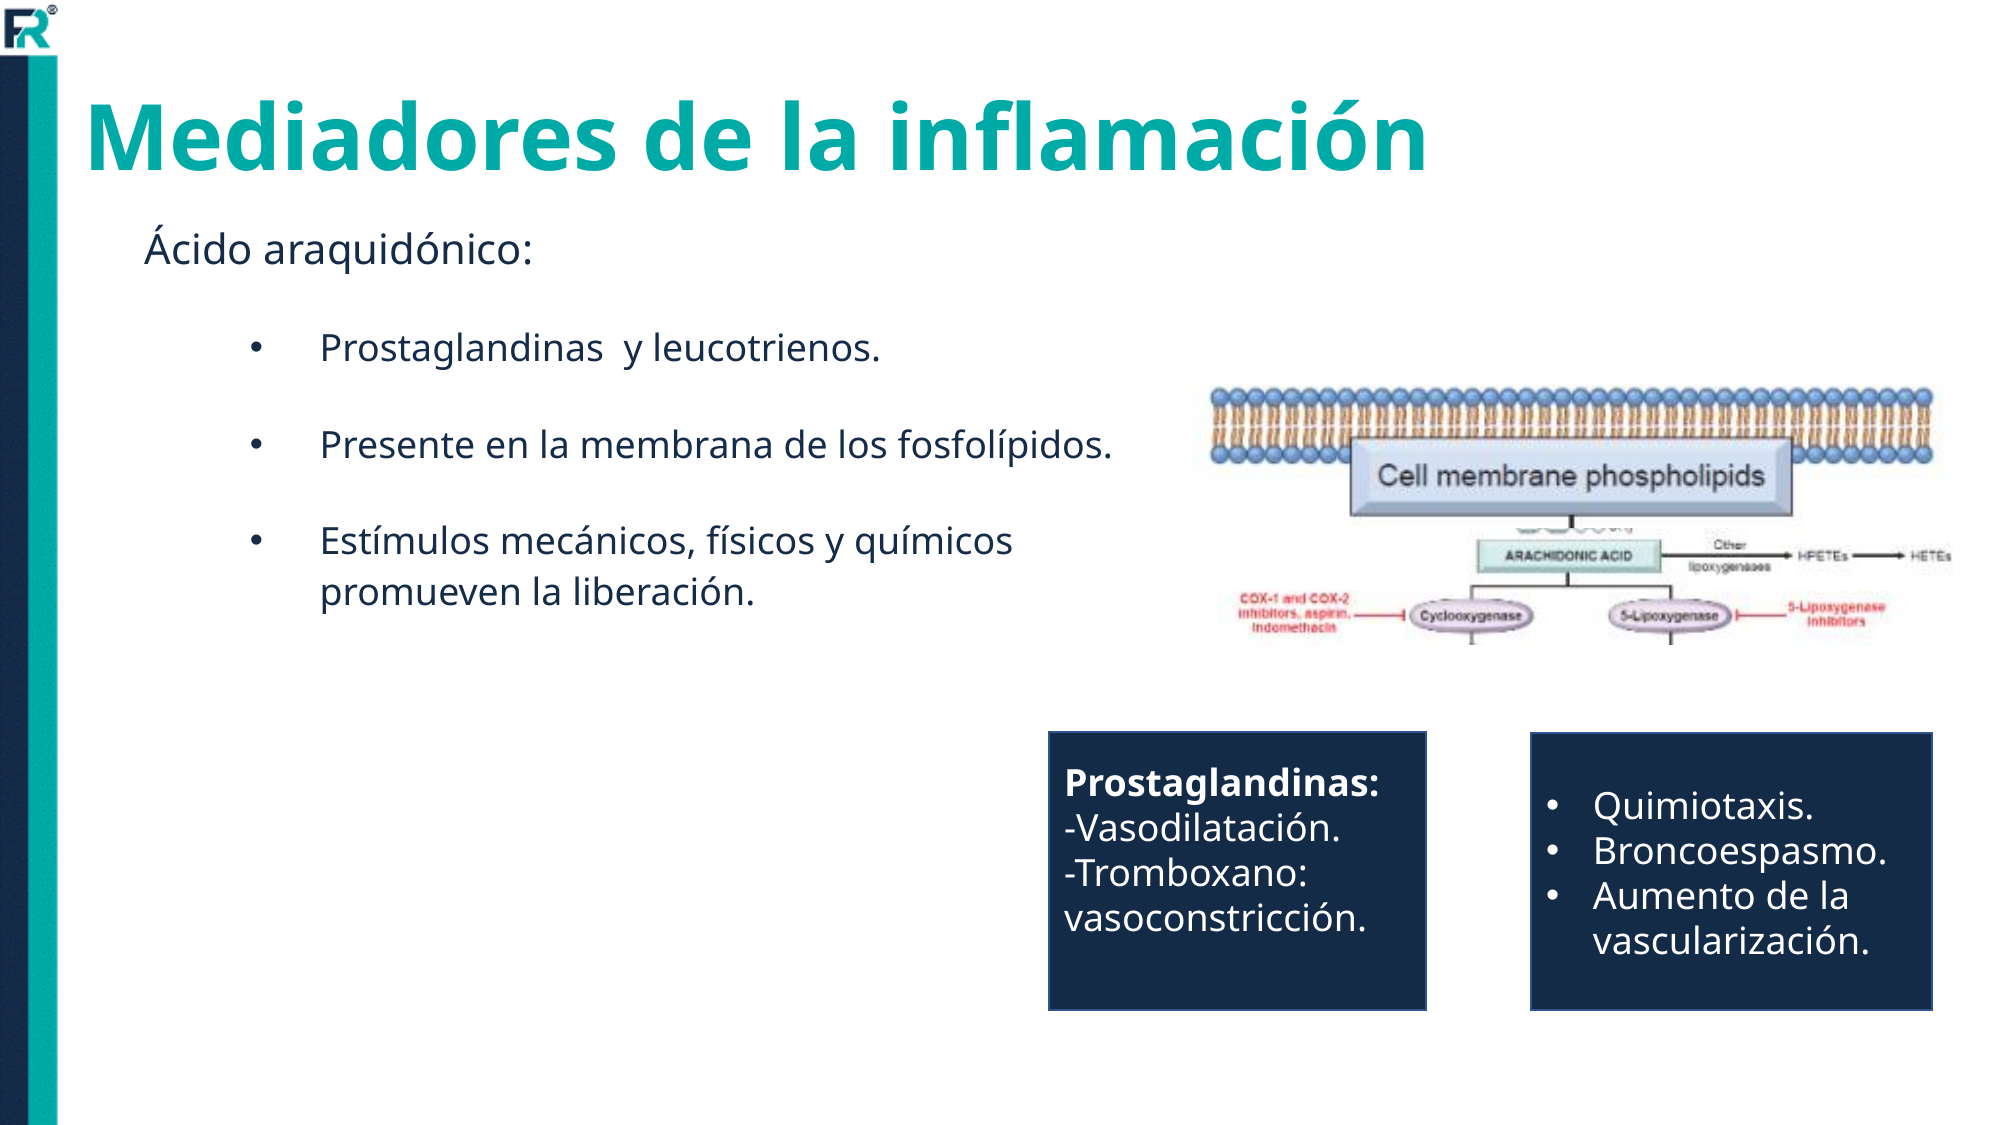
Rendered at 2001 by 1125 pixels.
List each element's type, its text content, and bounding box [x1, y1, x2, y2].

text_box Quimiotaxis. Broncoespasmo. Aumento de la vascularización. [1531, 732, 1932, 1011]
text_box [1162, 354, 1967, 646]
title Mediadores de la inflamación [68, 64, 1932, 240]
picture [0, 0, 2001, 1125]
list Ácido araquidónico: Prostaglandinas y leucotrienos. Presente en la membrana de los fosfolípidos. Estímulos mecánicos, físicos y químicos promueven la liberación. [104, 200, 1234, 932]
text_box Prostaglandinas: -Vasodilatación. -Tromboxano: vasoconstricción. [1049, 732, 1427, 1010]
